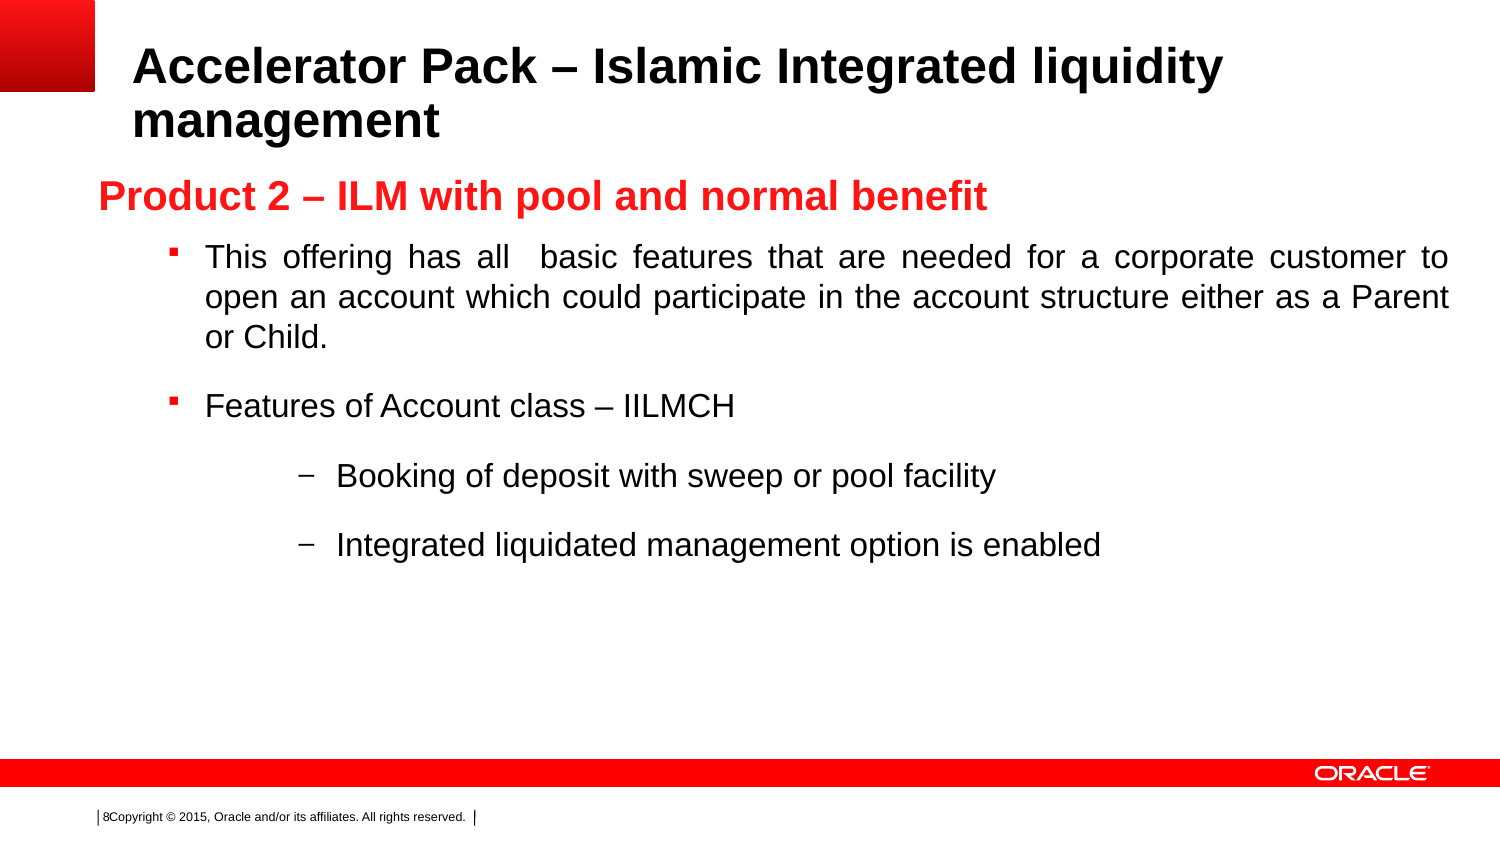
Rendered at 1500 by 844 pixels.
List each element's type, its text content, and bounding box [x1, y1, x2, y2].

list This offering has all basic features that are needed for a corporate customer to open an account which could participate in the account structure either as a Parent or Child. Features of Account class – IILMCH Booking of deposit with sweep or pool facility Integrated liquidated management option is enabled [101, 235, 1452, 596]
list Product 2 – ILM with pool and normal benefit [98, 168, 1449, 219]
picture [0, 759, 1500, 787]
title Accelerator Pack – Islamic Integrated liquidity management [131, 40, 1482, 149]
